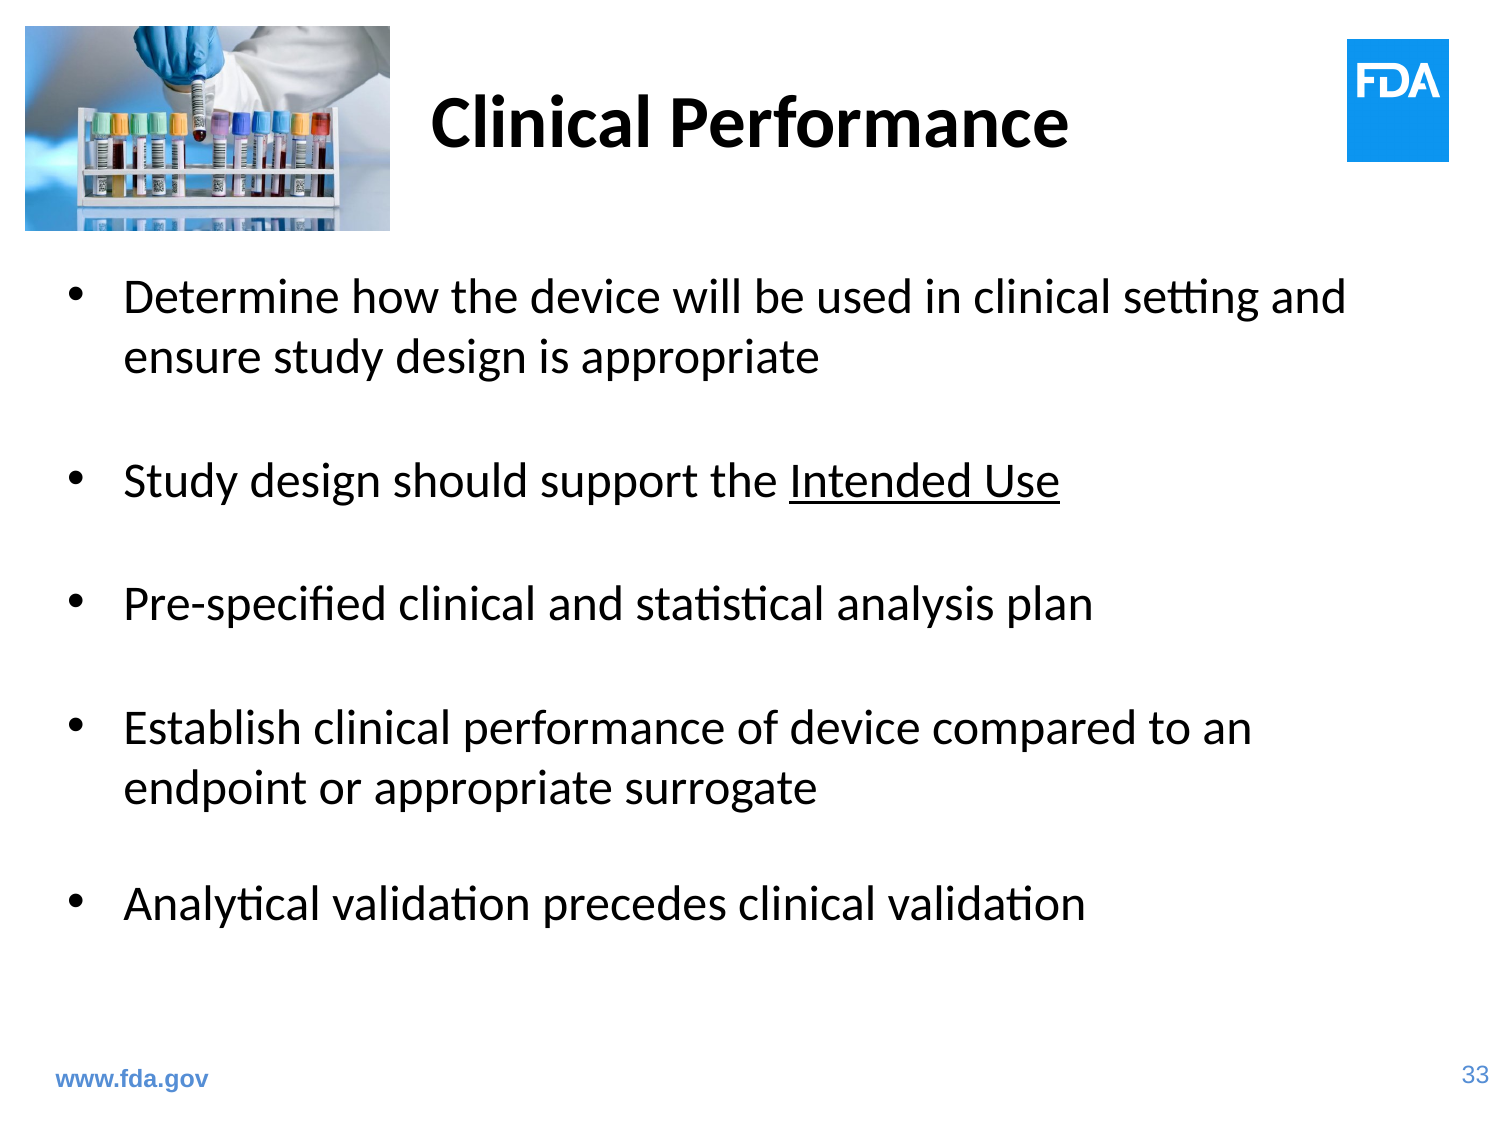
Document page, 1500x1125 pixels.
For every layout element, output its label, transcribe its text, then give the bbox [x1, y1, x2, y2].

footer www.fda.gov [40, 1047, 516, 1108]
picture [25, 26, 390, 231]
list Determine how the device will be used in clinical setting and ensure study design is appropriate Study design should support the Intended Use Pre-specified clinical and statistical analysis plan Establish clinical performance of device compared to an endpoint or appropriate surrogate Analytical validation precedes clinical validation [52, 255, 1448, 959]
title Clinical Performance [395, 41, 1449, 194]
